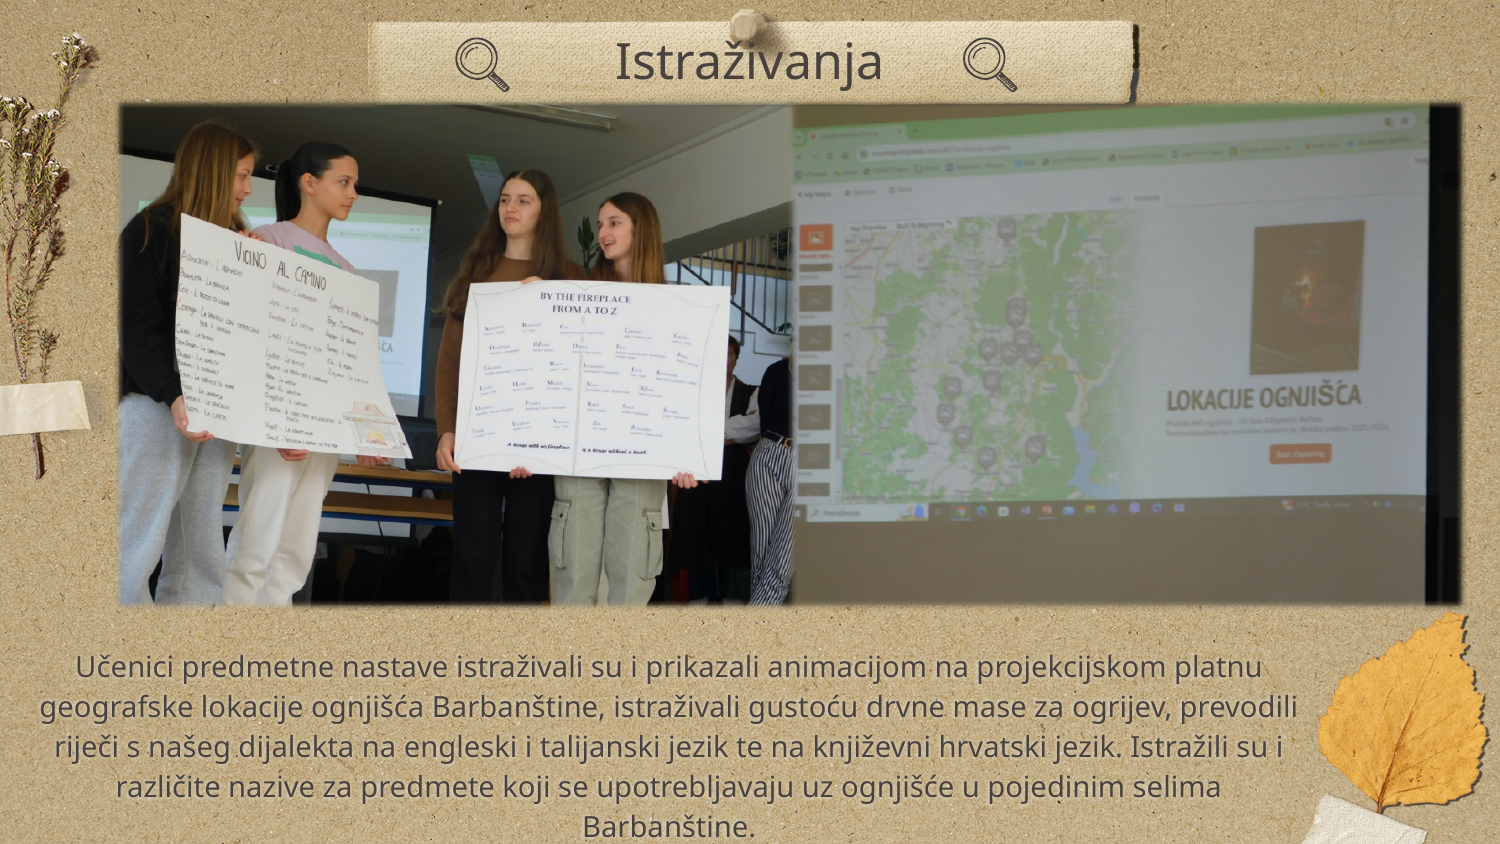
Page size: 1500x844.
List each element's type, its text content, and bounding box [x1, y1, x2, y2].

title Istraživanja [366, 23, 1134, 95]
text_box Učenici predmetne nastave istraživali su i prikazali animacijom na projekcijskom platnu geografske lokacije ognjišća Barbanštine, istraživali gustoću drvne mase za ogrijev, prevodili riječi s našeg dijalekta na engleski i talijanski jezik te na književni hrvatski jezik. Istražili su i različite nazive za predmete koji se upotrebljavaju uz ognjišće u pojedinim selima Barbanštine. [28, 642, 1310, 825]
text_box [455, 37, 510, 93]
picture [0, 0, 1500, 844]
text_box [963, 37, 1018, 93]
